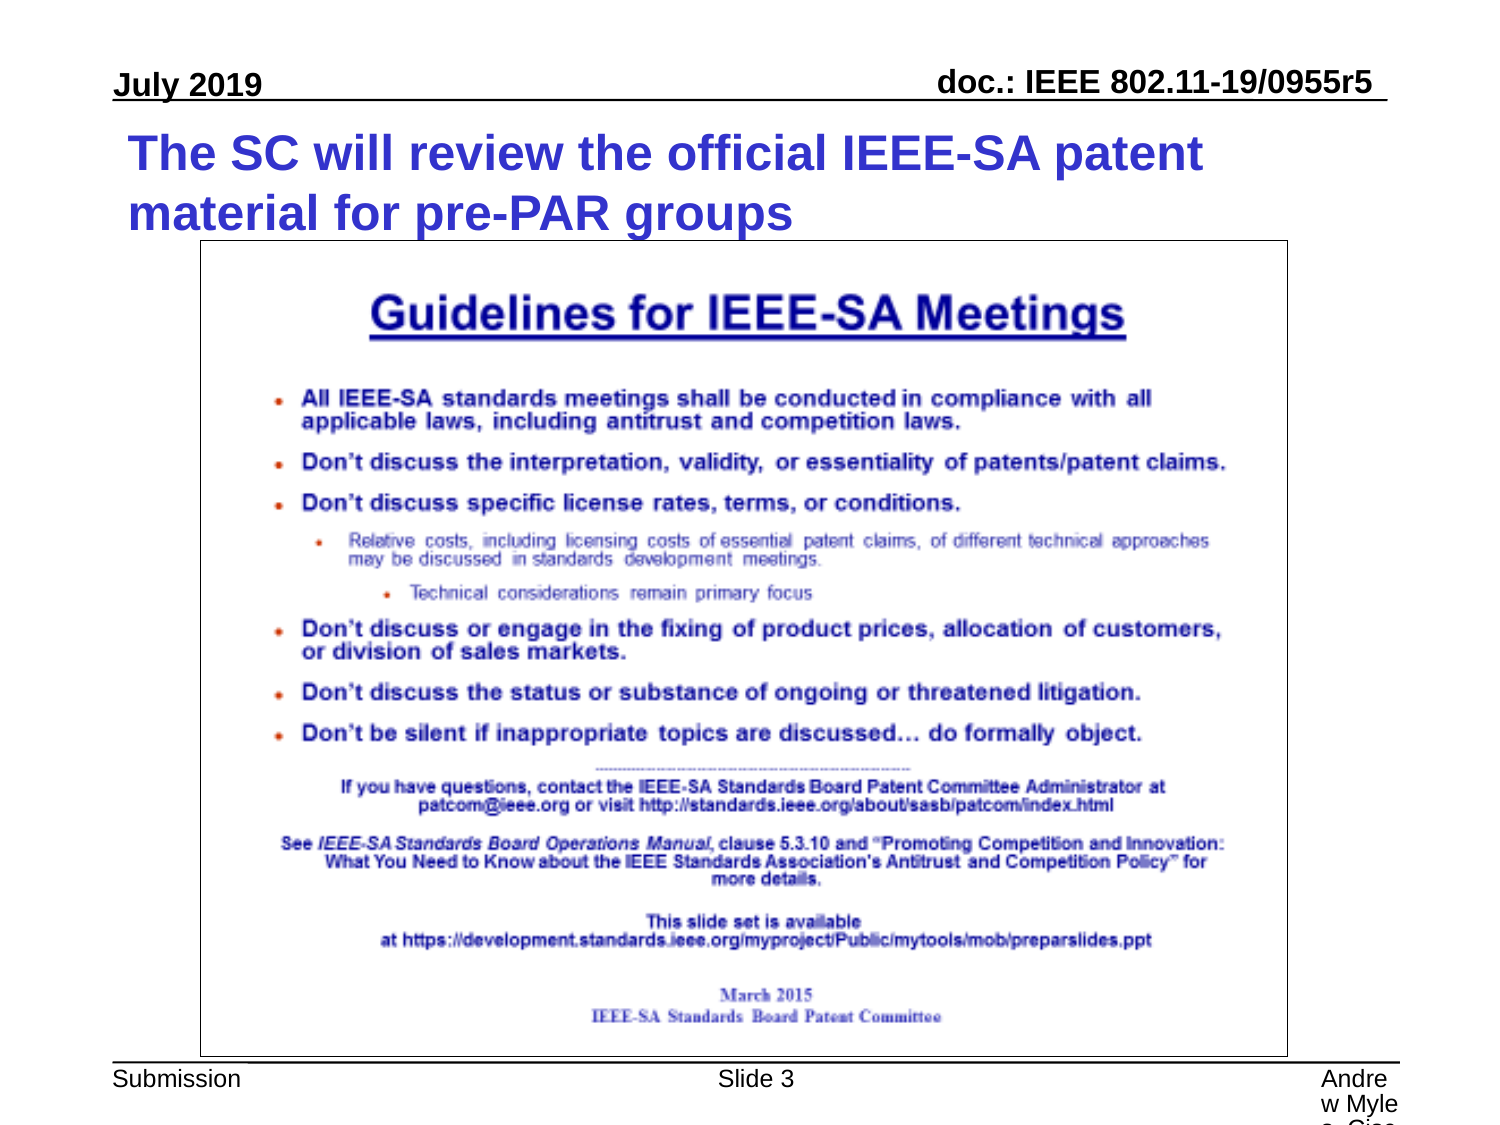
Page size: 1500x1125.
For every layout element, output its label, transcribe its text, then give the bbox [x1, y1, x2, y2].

title The SC will review the official IEEE-SA patent material for pre-PAR groups [112, 112, 1388, 288]
footer Andrew Myles, Cisco [1320, 1061, 1402, 1093]
picture [199, 240, 1288, 1057]
slide_number Slide 3 [709, 1065, 803, 1093]
